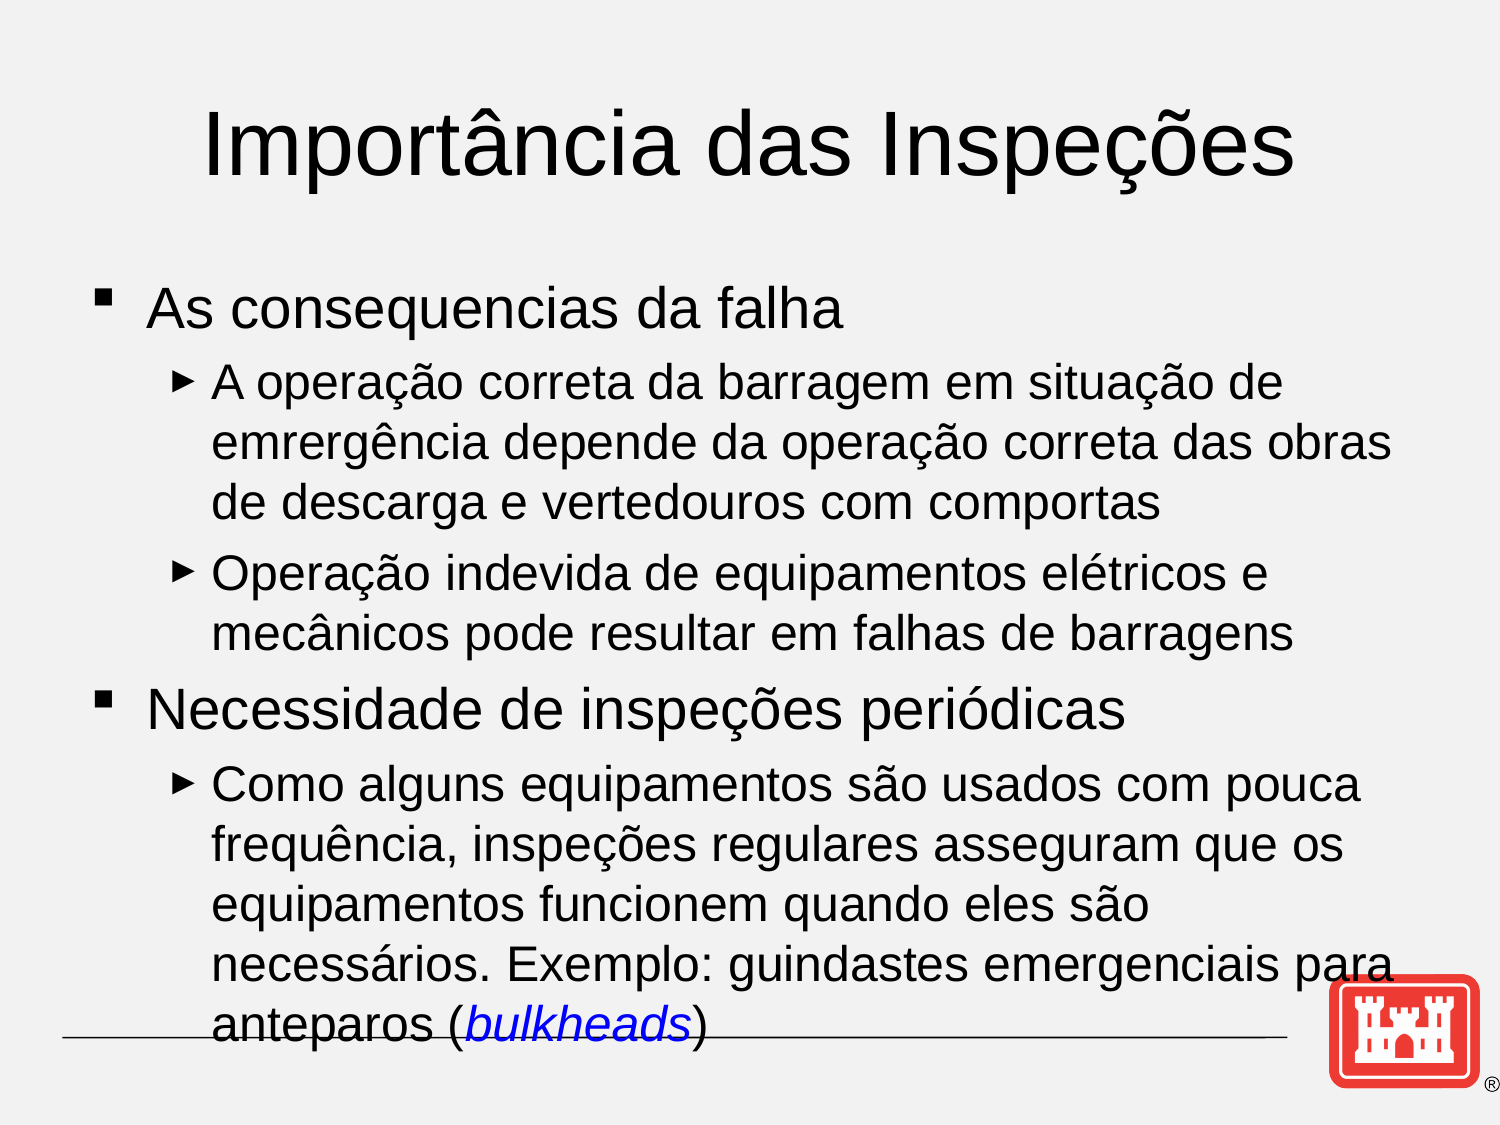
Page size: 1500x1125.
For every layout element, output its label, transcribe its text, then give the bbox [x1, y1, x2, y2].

title Importância das Inspeções [74, 44, 1426, 233]
list As consequencias da falha A operação correta da barragem em situação de emrergência depende da operação correta das obras de descarga e vertedouros com comportas Operação indevida de equipamentos elétricos e mecânicos pode resultar em falhas de barragens Necessidade de inspeções periódicas Como alguns equipamentos são usados com pouca frequência, inspeções regulares asseguram que os equipamentos funcionem quando eles são necessários. Exemplo: guindastes emergenciais para anteparos (bulkheads) [74, 262, 1426, 901]
picture [1329, 974, 1500, 1092]
